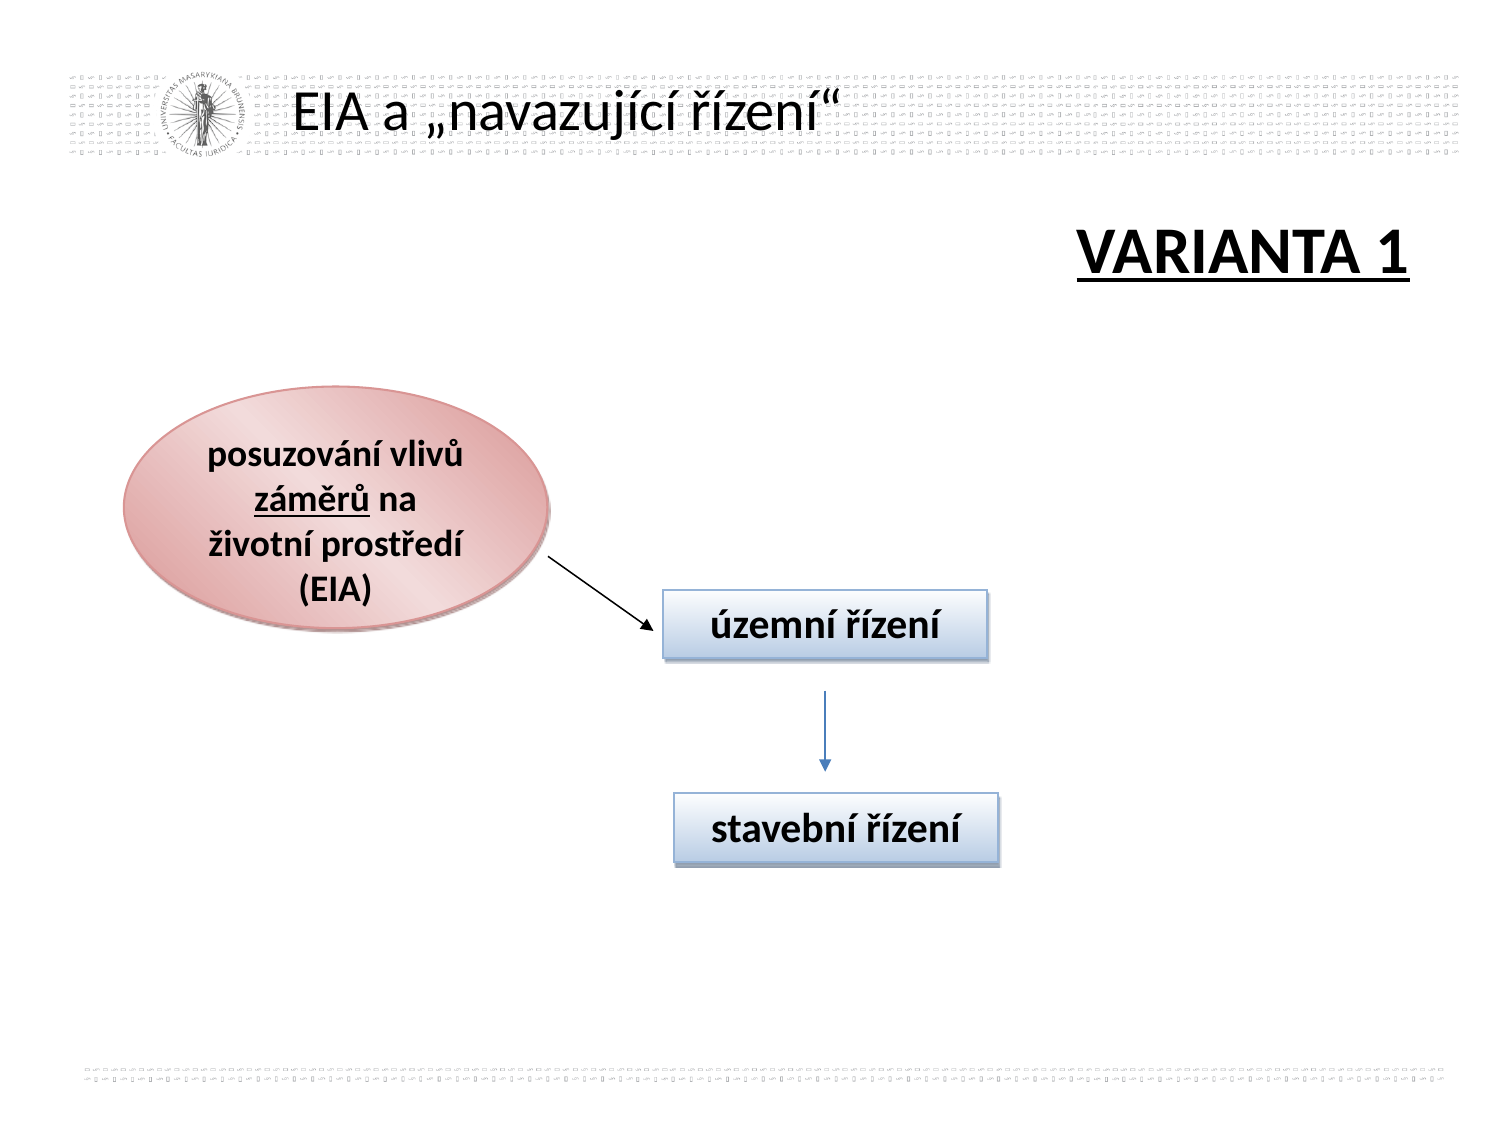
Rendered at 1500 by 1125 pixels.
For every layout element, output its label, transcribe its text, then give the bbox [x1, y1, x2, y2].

text_box územní řízení [663, 589, 988, 658]
list VARIANTA 1 [75, 208, 1425, 1038]
text_box stavební řízení [673, 793, 999, 863]
picture [0, 42, 1500, 200]
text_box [123, 386, 654, 632]
picture [13, 1039, 1500, 1116]
